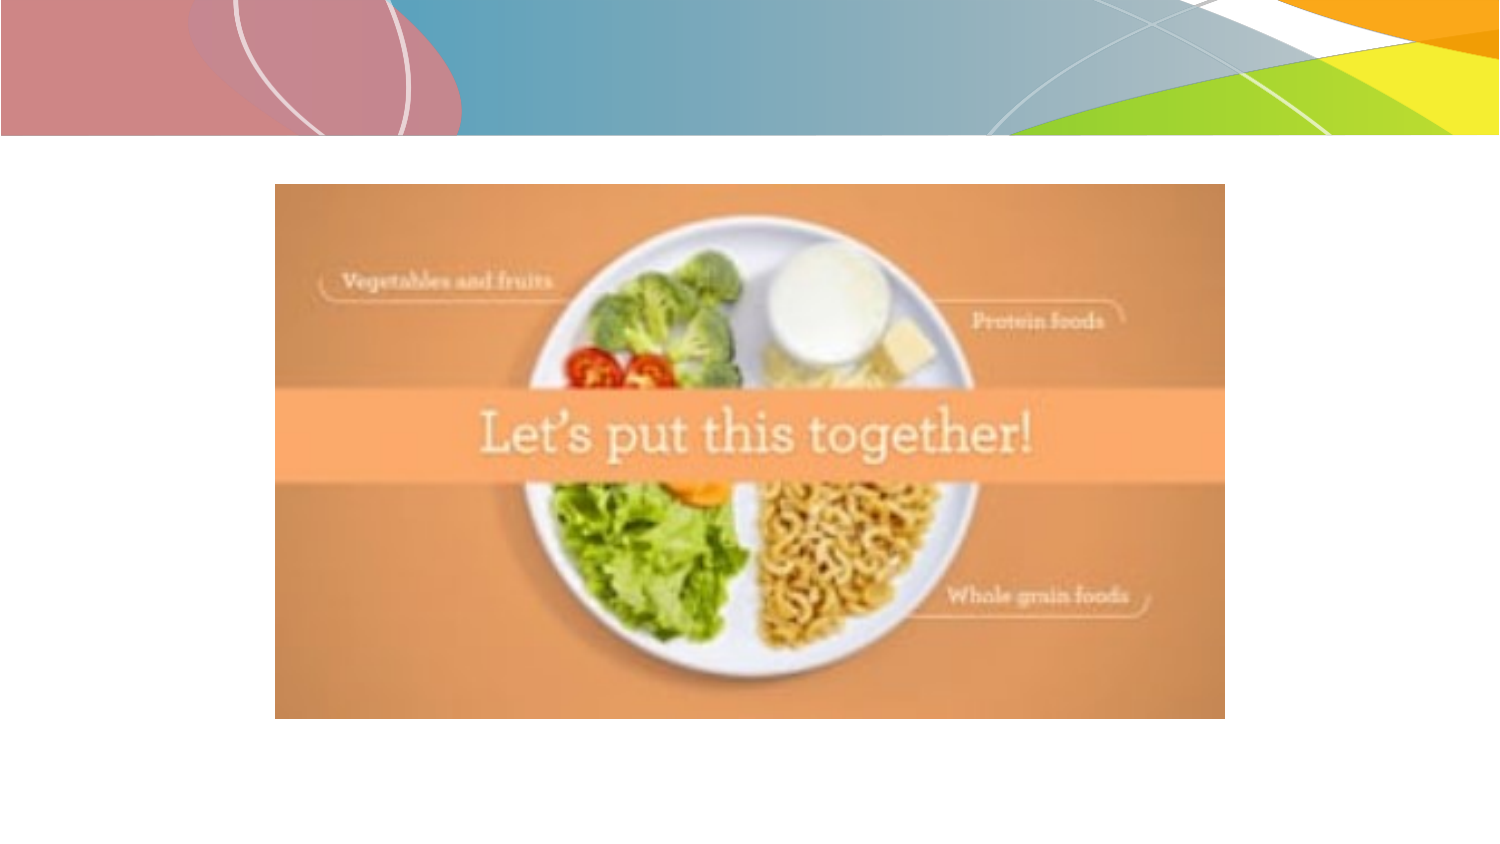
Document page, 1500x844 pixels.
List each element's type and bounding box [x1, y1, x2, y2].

list [274, 183, 1226, 719]
picture [1, 0, 1499, 136]
